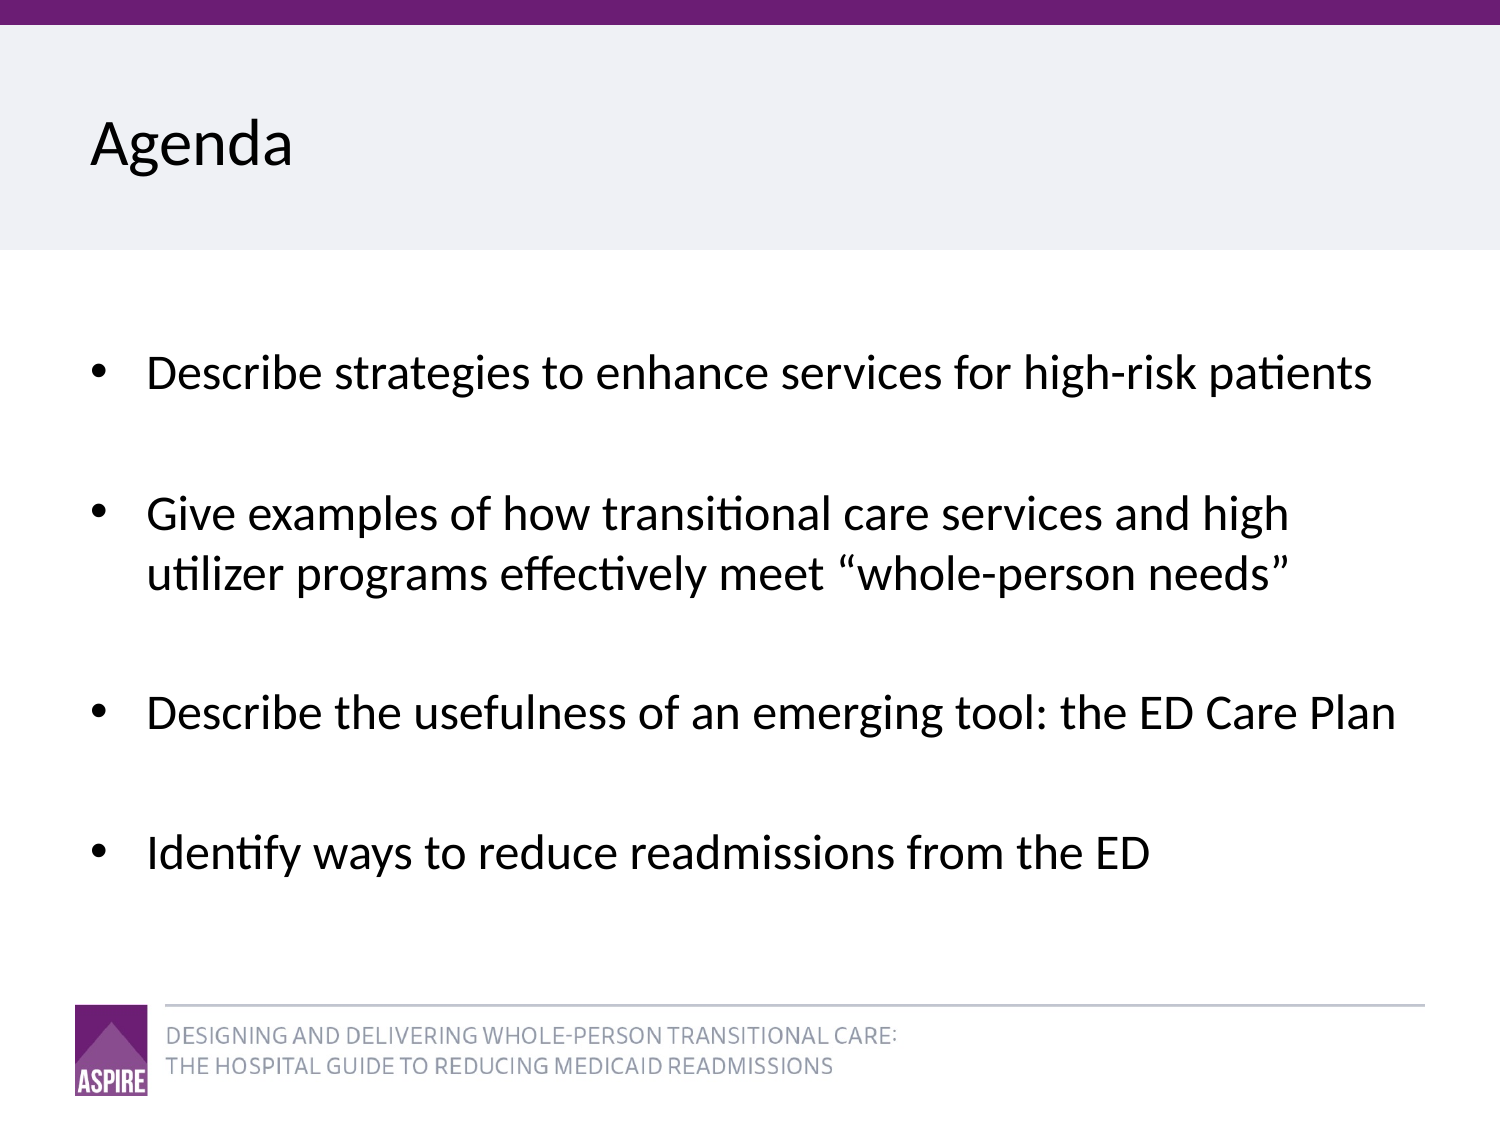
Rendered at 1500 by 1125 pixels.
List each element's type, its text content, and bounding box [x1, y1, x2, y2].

title Agenda [75, 45, 1425, 233]
list Describe strategies to enhance services for high-risk patients Give examples of how transitional care services and high utilizer programs effectively meet “whole-person needs” Describe the usefulness of an emerging tool: the ED Care Plan Identify ways to reduce readmissions from the ED [75, 262, 1425, 1005]
picture [75, 1005, 1425, 1096]
